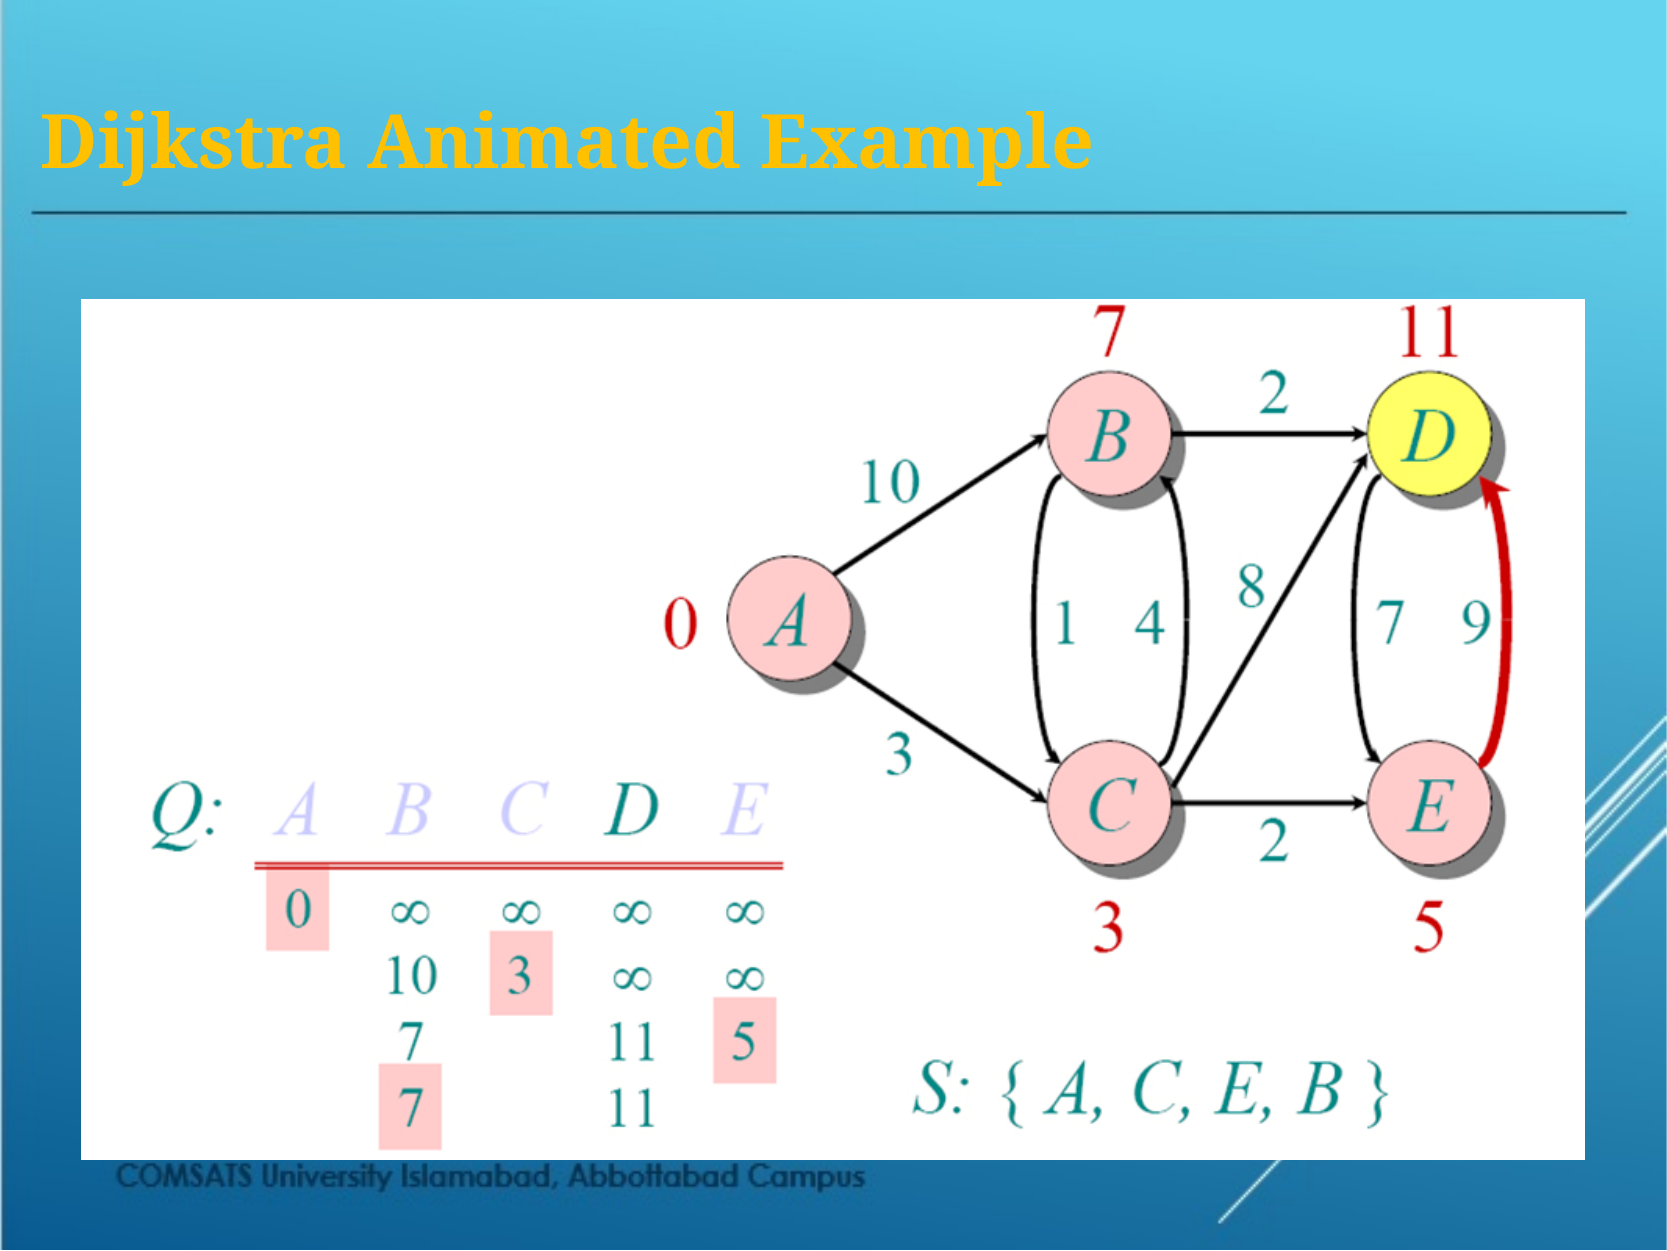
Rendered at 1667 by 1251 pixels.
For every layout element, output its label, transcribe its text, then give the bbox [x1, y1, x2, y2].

picture [0, 0, 1667, 1250]
title Dijkstra Animated Example [40, 99, 1626, 250]
